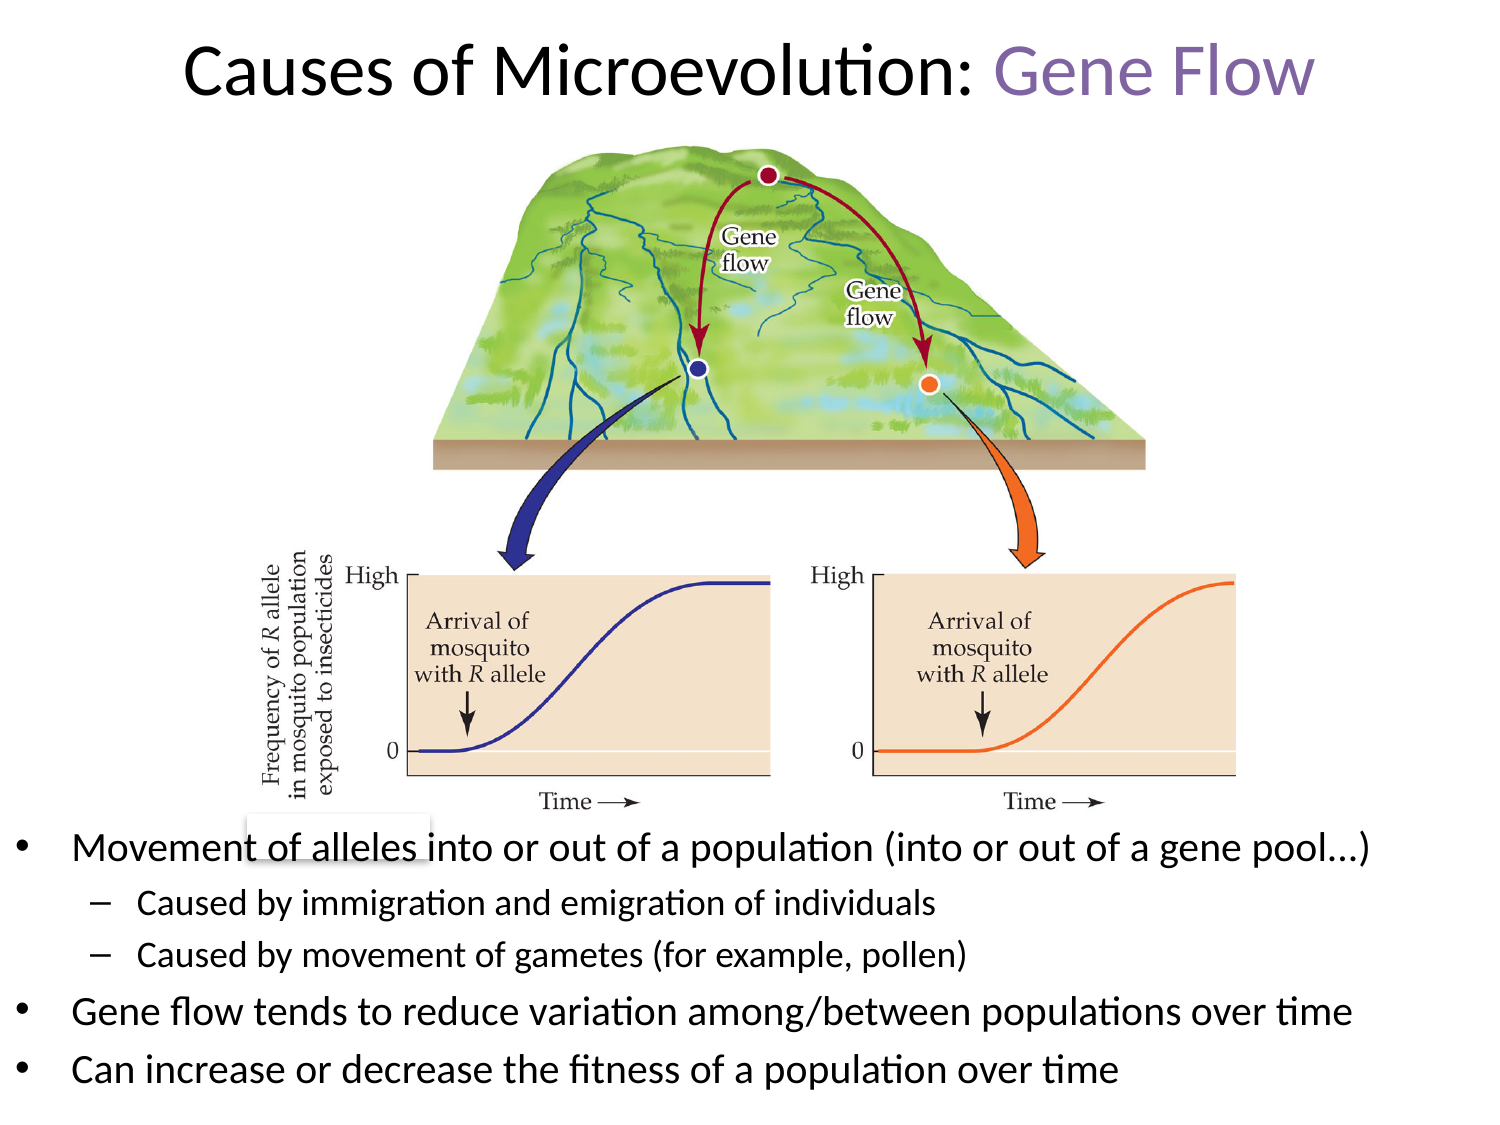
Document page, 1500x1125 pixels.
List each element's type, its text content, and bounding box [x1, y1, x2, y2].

picture [257, 107, 1236, 853]
title Causes of Microevolution: Gene Flow [0, 1, 1500, 129]
list Movement of alleles into or out of a population (into or out of a gene pool...) Caused by immigration and emigration of individuals Caused by movement of gametes (for example, pollen) Gene flow tends to reduce variation among/between populations over time Can increase or decrease the fitness of a population over time [0, 812, 1500, 1125]
